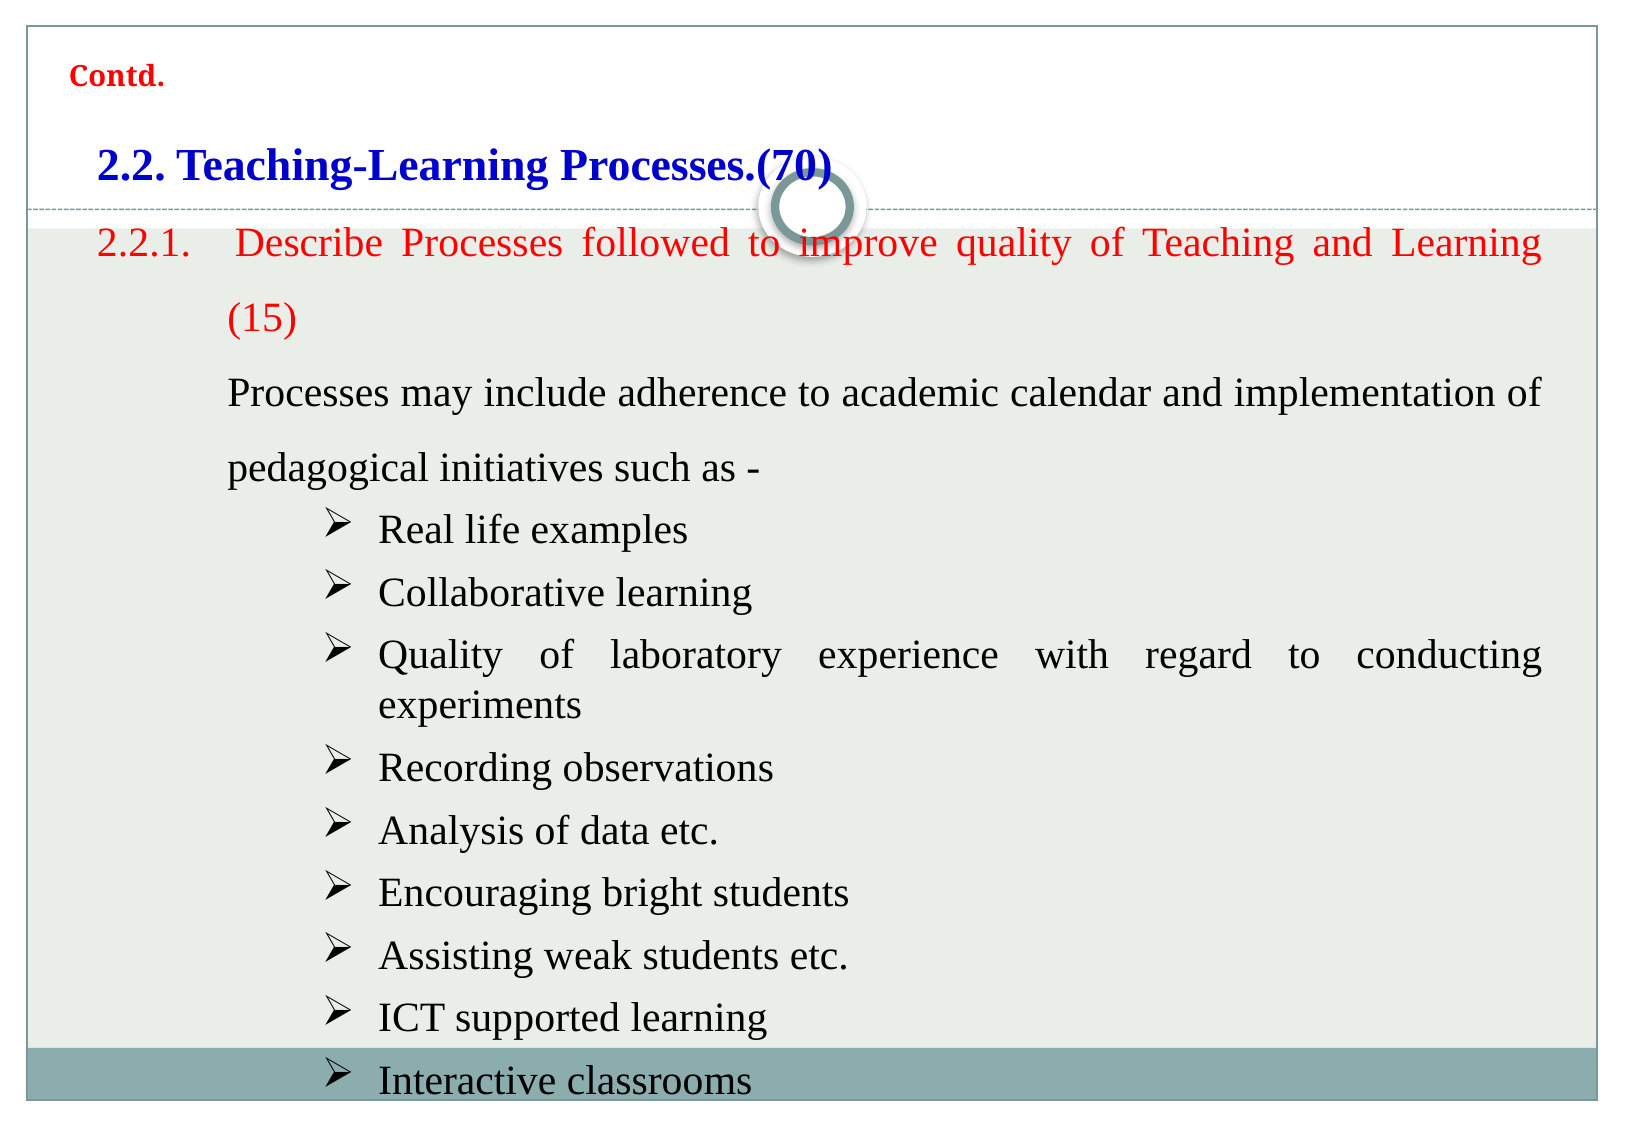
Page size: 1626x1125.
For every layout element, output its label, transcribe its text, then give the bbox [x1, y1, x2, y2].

text_box 2.2. Teaching-Learning Processes.(70) 2.2.1. Describe Processes followed to improve quality of Teaching and Learning (15) Processes may include adherence to academic calendar and implementation of pedagogical initiatives such as - Real life examples Collaborative learning Quality of laboratory experience with regard to conducting experiments Recording observations Analysis of data etc. Encouraging bright students Assisting weak students etc. ICT supported learning Interactive classrooms [82, 100, 1558, 1110]
text_box Contd. [54, 50, 1571, 100]
